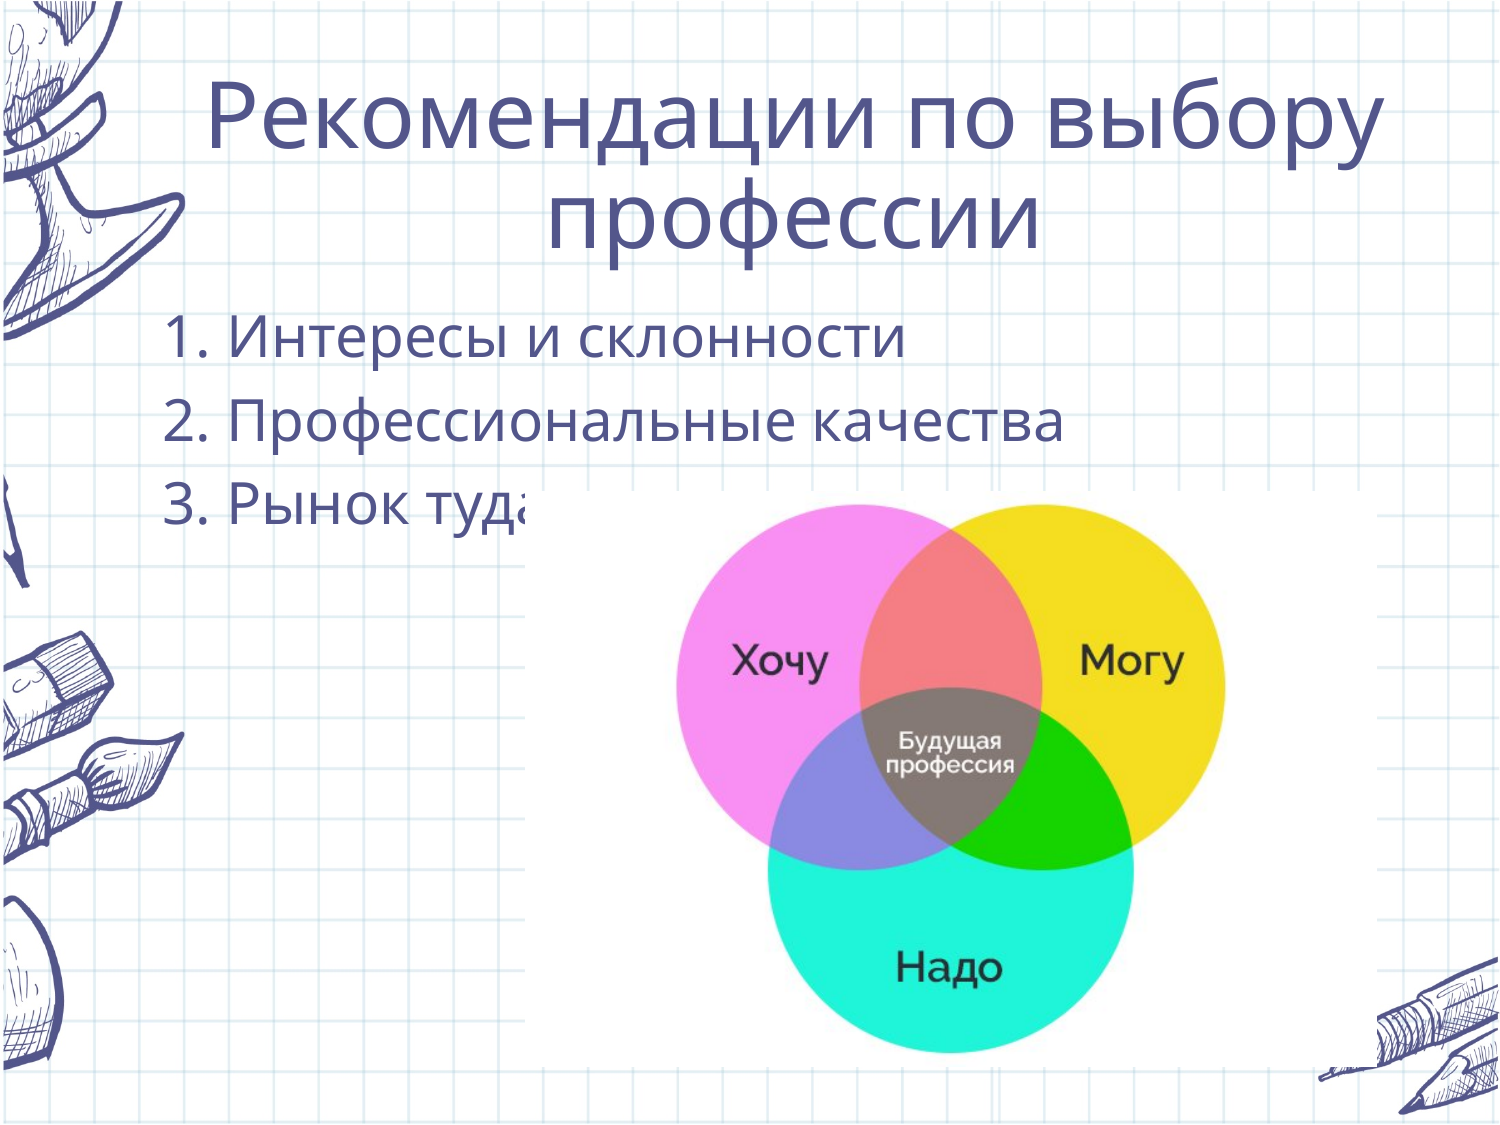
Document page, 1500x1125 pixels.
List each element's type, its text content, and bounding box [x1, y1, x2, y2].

list 1. Интересы и склонности 2. Профессиональные качества 3. Рынок туда [147, 299, 1442, 575]
title Рекомендации по выбору профессии [147, 59, 1442, 278]
picture [0, 0, 1500, 1125]
